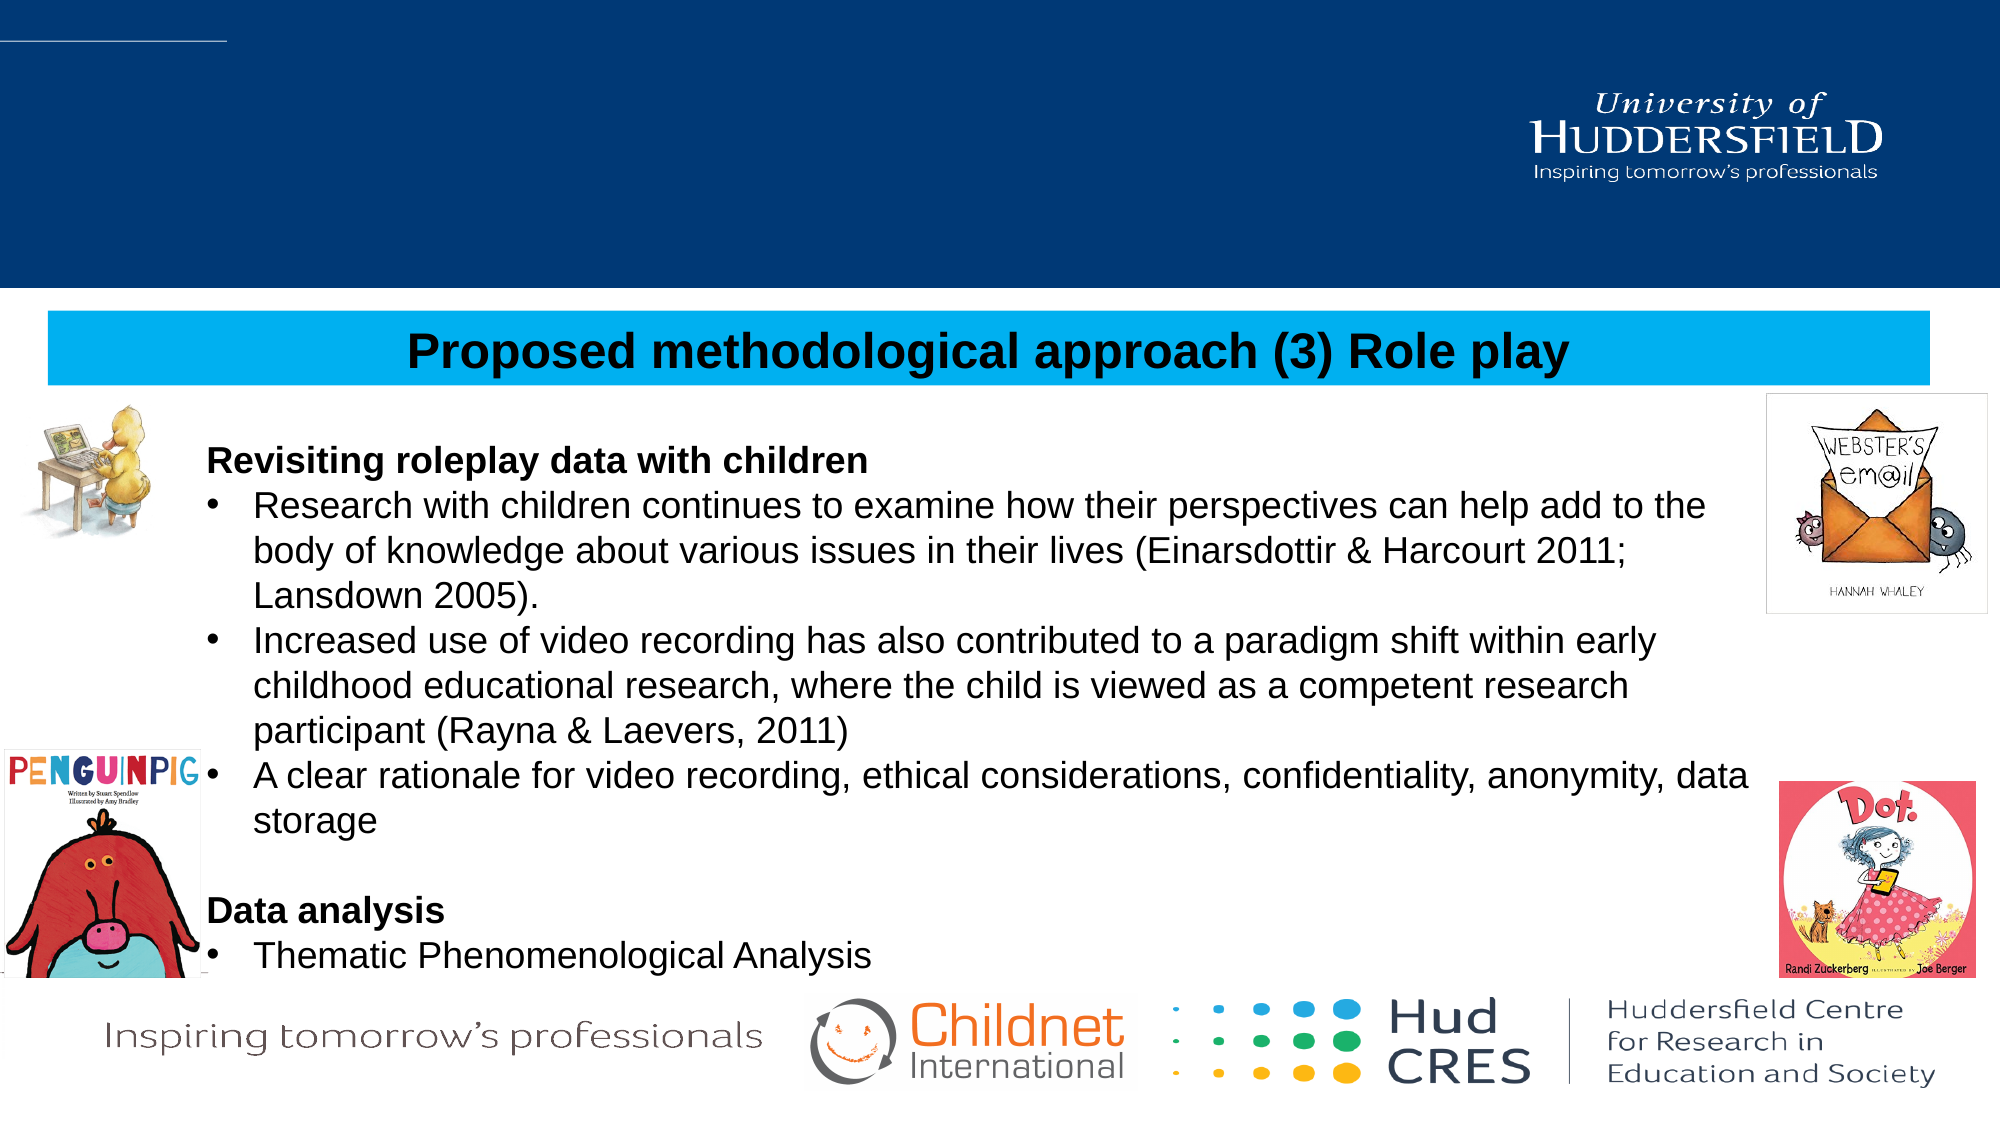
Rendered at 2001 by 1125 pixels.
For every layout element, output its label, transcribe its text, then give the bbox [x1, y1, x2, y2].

picture [1778, 781, 1976, 978]
picture [0, 0, 2000, 288]
text_box Proposed methodological approach (3) Role play [47, 310, 1930, 386]
picture [4, 392, 192, 548]
picture [0, 749, 788, 1059]
picture [1173, 997, 1935, 1088]
picture [804, 993, 1138, 1092]
text_box Revisiting roleplay data with children Research with children continues to examine how their perspectives can help add to the body of knowledge about various issues in their lives (Einarsdottir & Harcourt 2011; Lansdown 2005). Increased use of video recording has also contributed to a paradigm shift within early childhood educational research, where the child is viewed as a competent research participant (Rayna & Laevers, 2011) A clear rationale for video recording, ethical considerations, confidentiality, anonymity, data storage Data analysis Thematic Phenomenological Analysis [191, 428, 1767, 984]
picture [1766, 392, 1988, 615]
